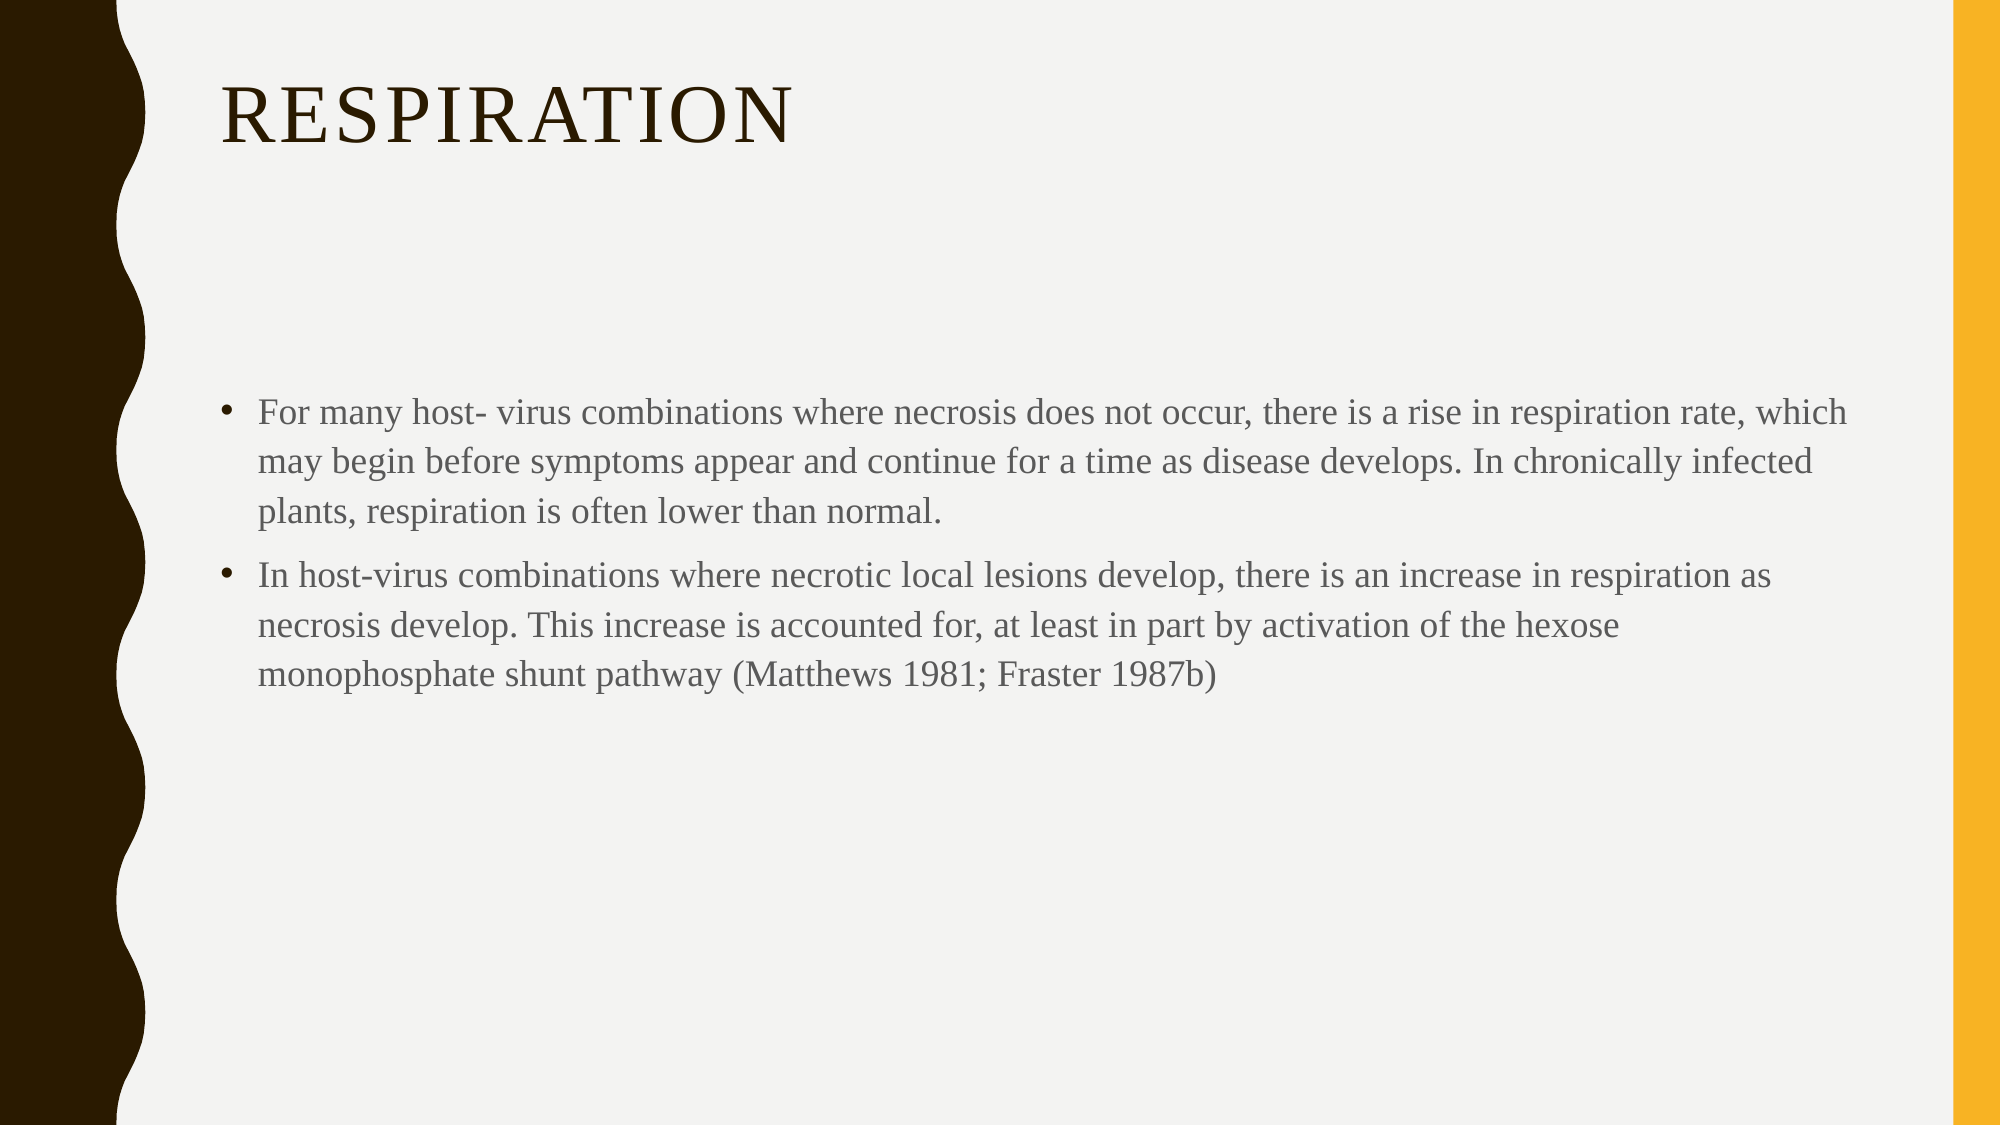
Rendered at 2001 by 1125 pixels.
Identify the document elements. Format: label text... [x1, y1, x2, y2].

list For many host- virus combinations where necrosis does not occur, there is a rise in respiration rate, which may begin before symptoms appear and continue for a time as disease develops. In chronically infected plants, respiration is often lower than normal. In host-virus combinations where necrotic local lesions develop, there is an increase in respiration as necrosis develop. This increase is accounted for, at least in part by activation of the hexose monophosphate shunt pathway (Matthews 1981; Fraster 1987b) [205, 375, 1875, 965]
title Respiration [205, 62, 1875, 308]
